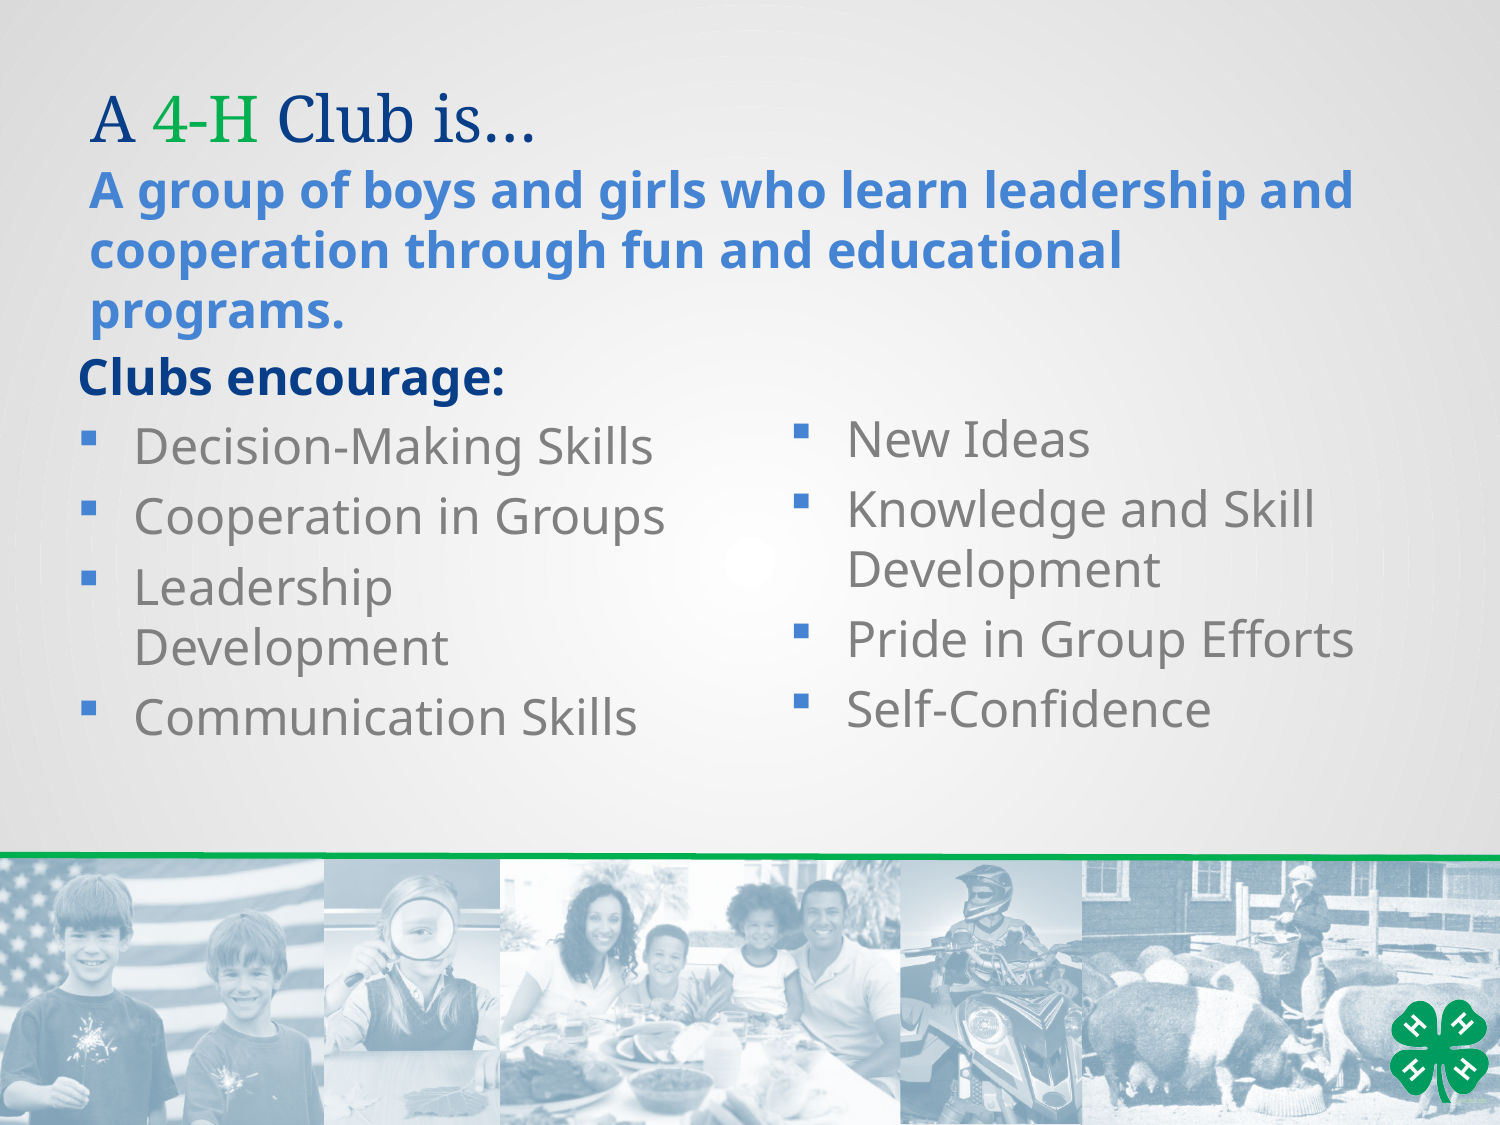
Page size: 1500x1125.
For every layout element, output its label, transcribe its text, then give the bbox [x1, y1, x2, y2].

text_box A group of boys and girls who learn leadership and cooperation through fun and educational programs. [75, 183, 1388, 313]
list New Ideas Knowledge and Skill Development Pride in Group Efforts Self-Confidence [774, 399, 1438, 838]
list Clubs encourage: Decision-Making Skills Cooperation in Groups Leadership Development Communication Skills [62, 337, 726, 838]
title A 4-H Club is… [75, 37, 1425, 163]
picture [1385, 996, 1493, 1113]
